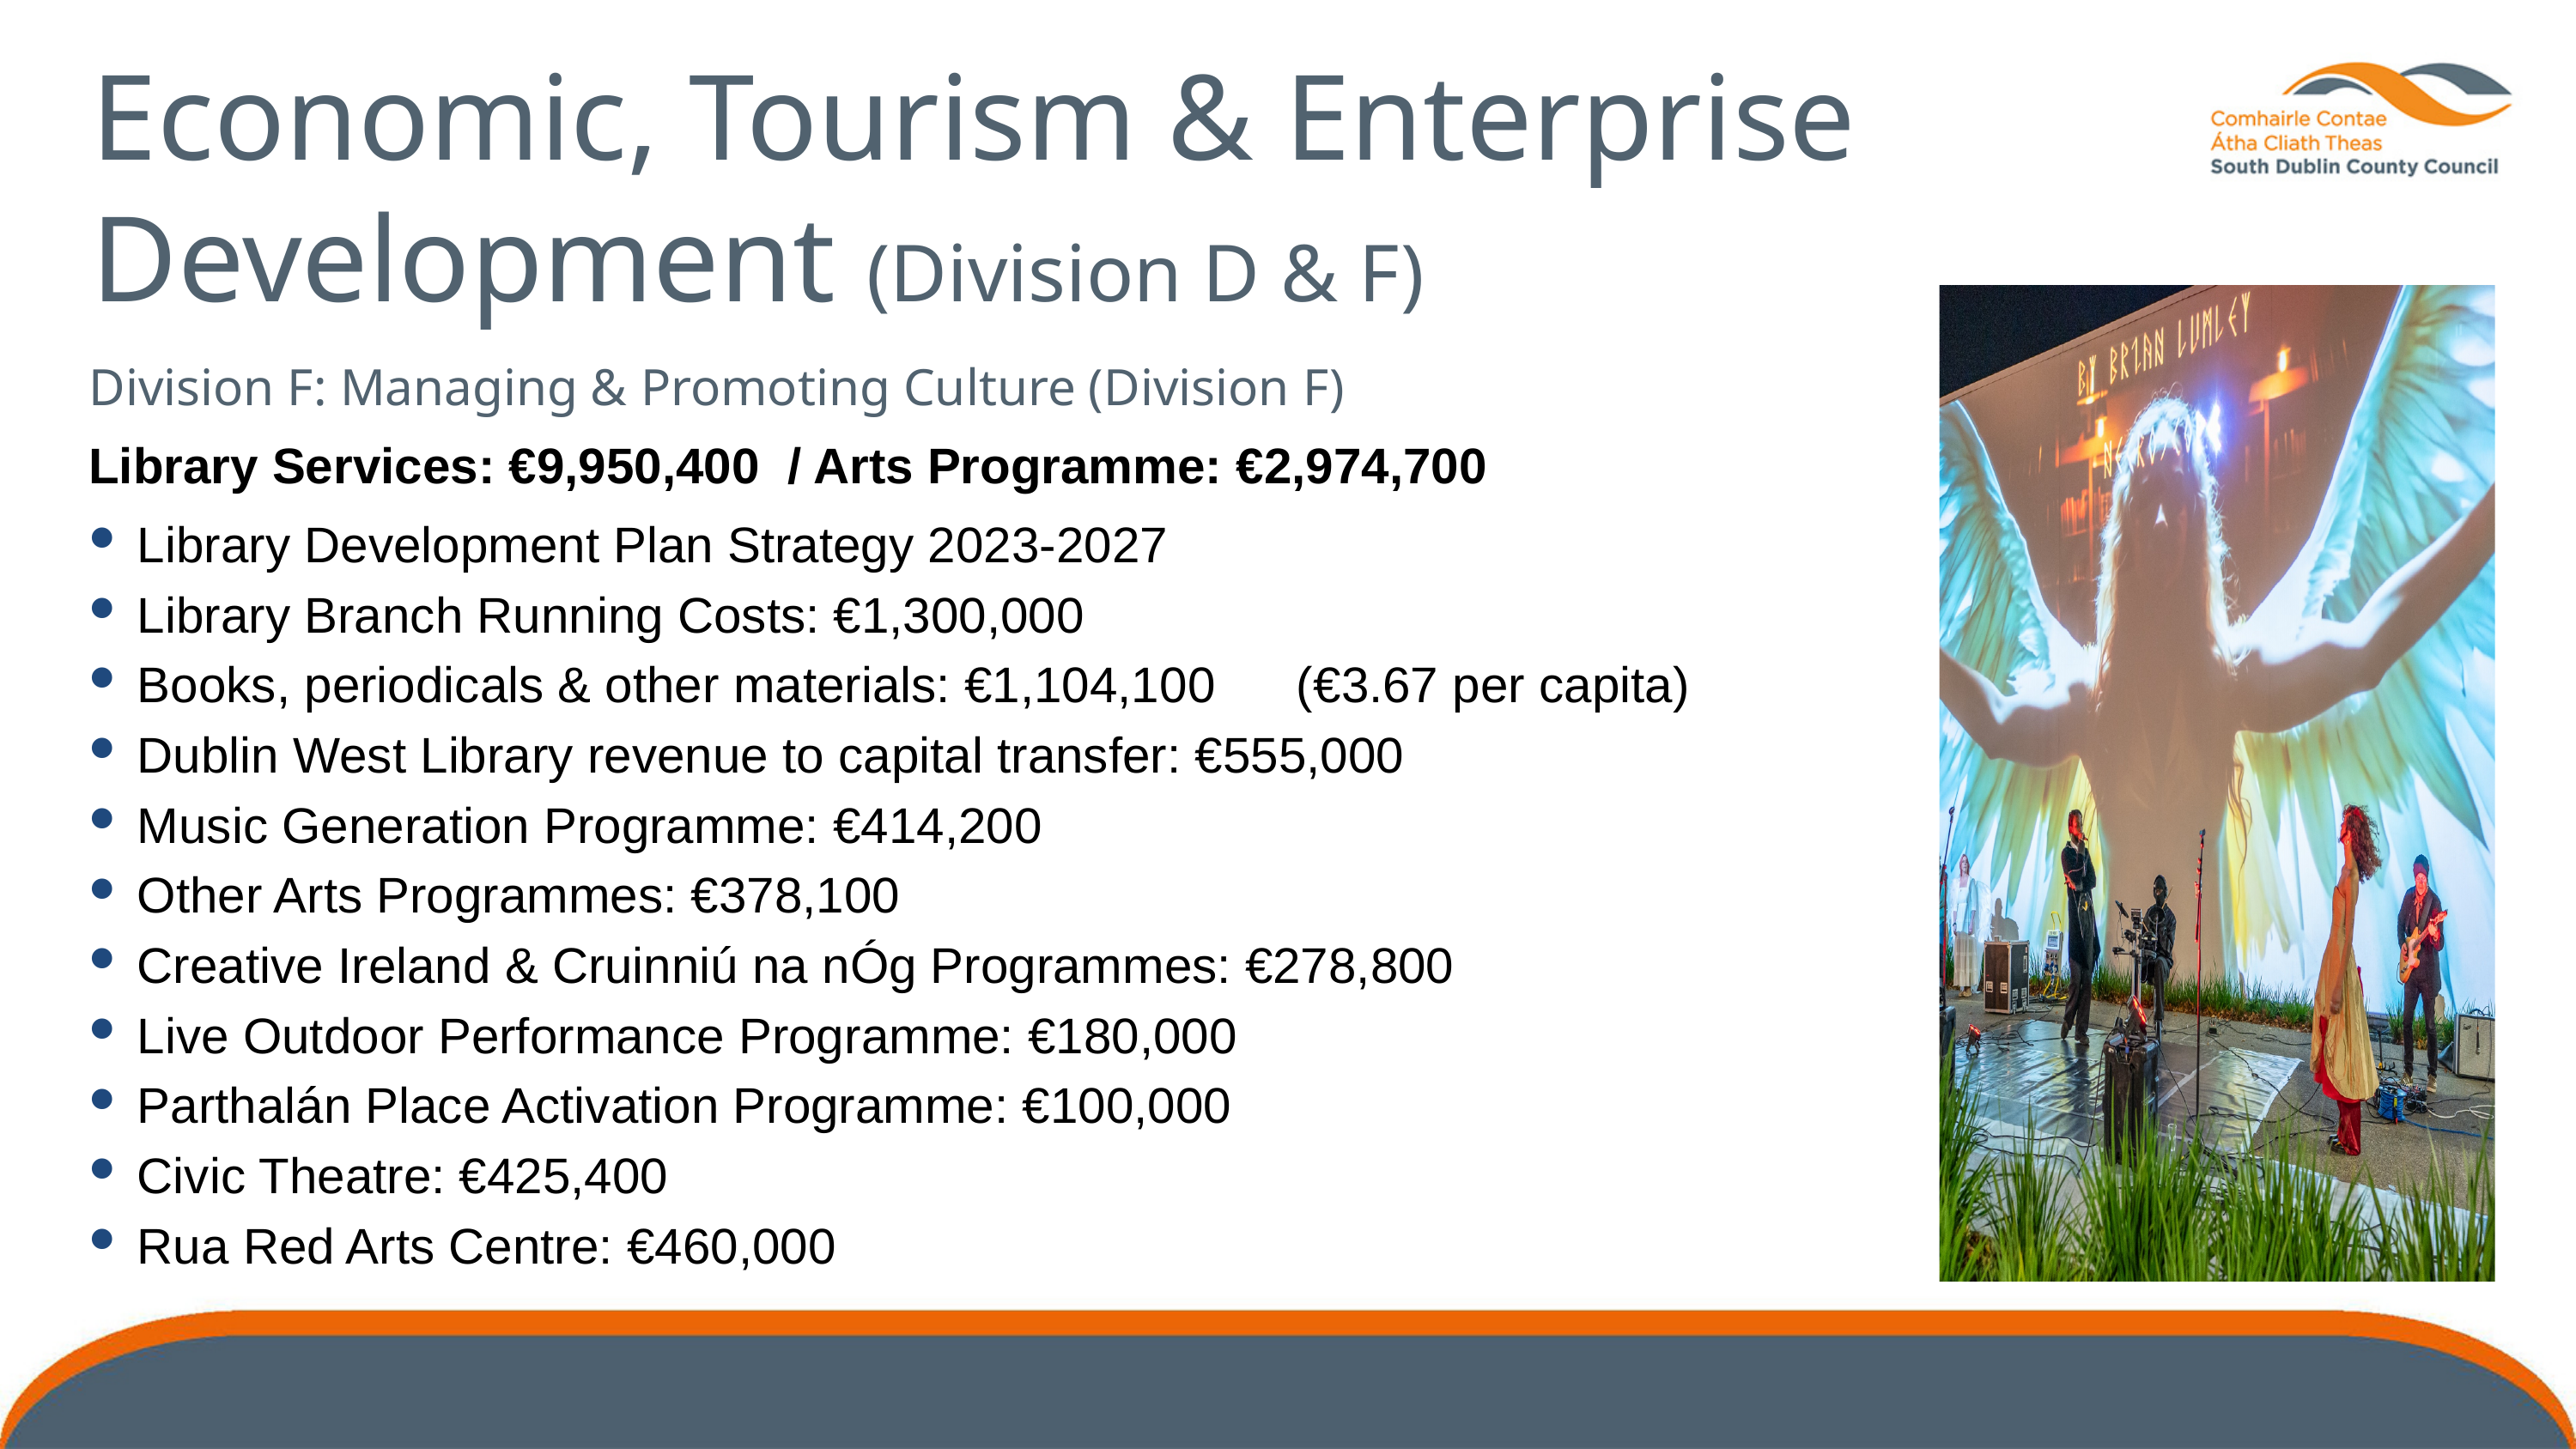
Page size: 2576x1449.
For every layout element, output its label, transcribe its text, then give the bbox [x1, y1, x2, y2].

text_box Economic, Tourism & Enterprise Development (Division D & F) [91, 41, 2334, 325]
picture [1939, 284, 2495, 1282]
text_box Division F: Managing & Promoting Culture (Division F) Library Services: €9,950,400 / Arts Programme: €2,974,700 Library Development Plan Strategy 2023-2027 Library Branch Running Costs: €1,300,000 Books, periodicals & other materials: €1,104,100 (€3.67 per capita) Dublin West Library revenue to capital transfer: €555,000 Music Generation Programme: €414,200 Other Arts Programmes: €378,100 Creative Ireland & Cruinniú na nÓg Programmes: €278,800 Live Outdoor Performance Programme: €180,000 Parthalán Place Activation Programme: €100,000 Civic Theatre: €425,400 Rua Red Arts Centre: €460,000 [76, 349, 1933, 1133]
text_box [0, 0, 2576, 1449]
